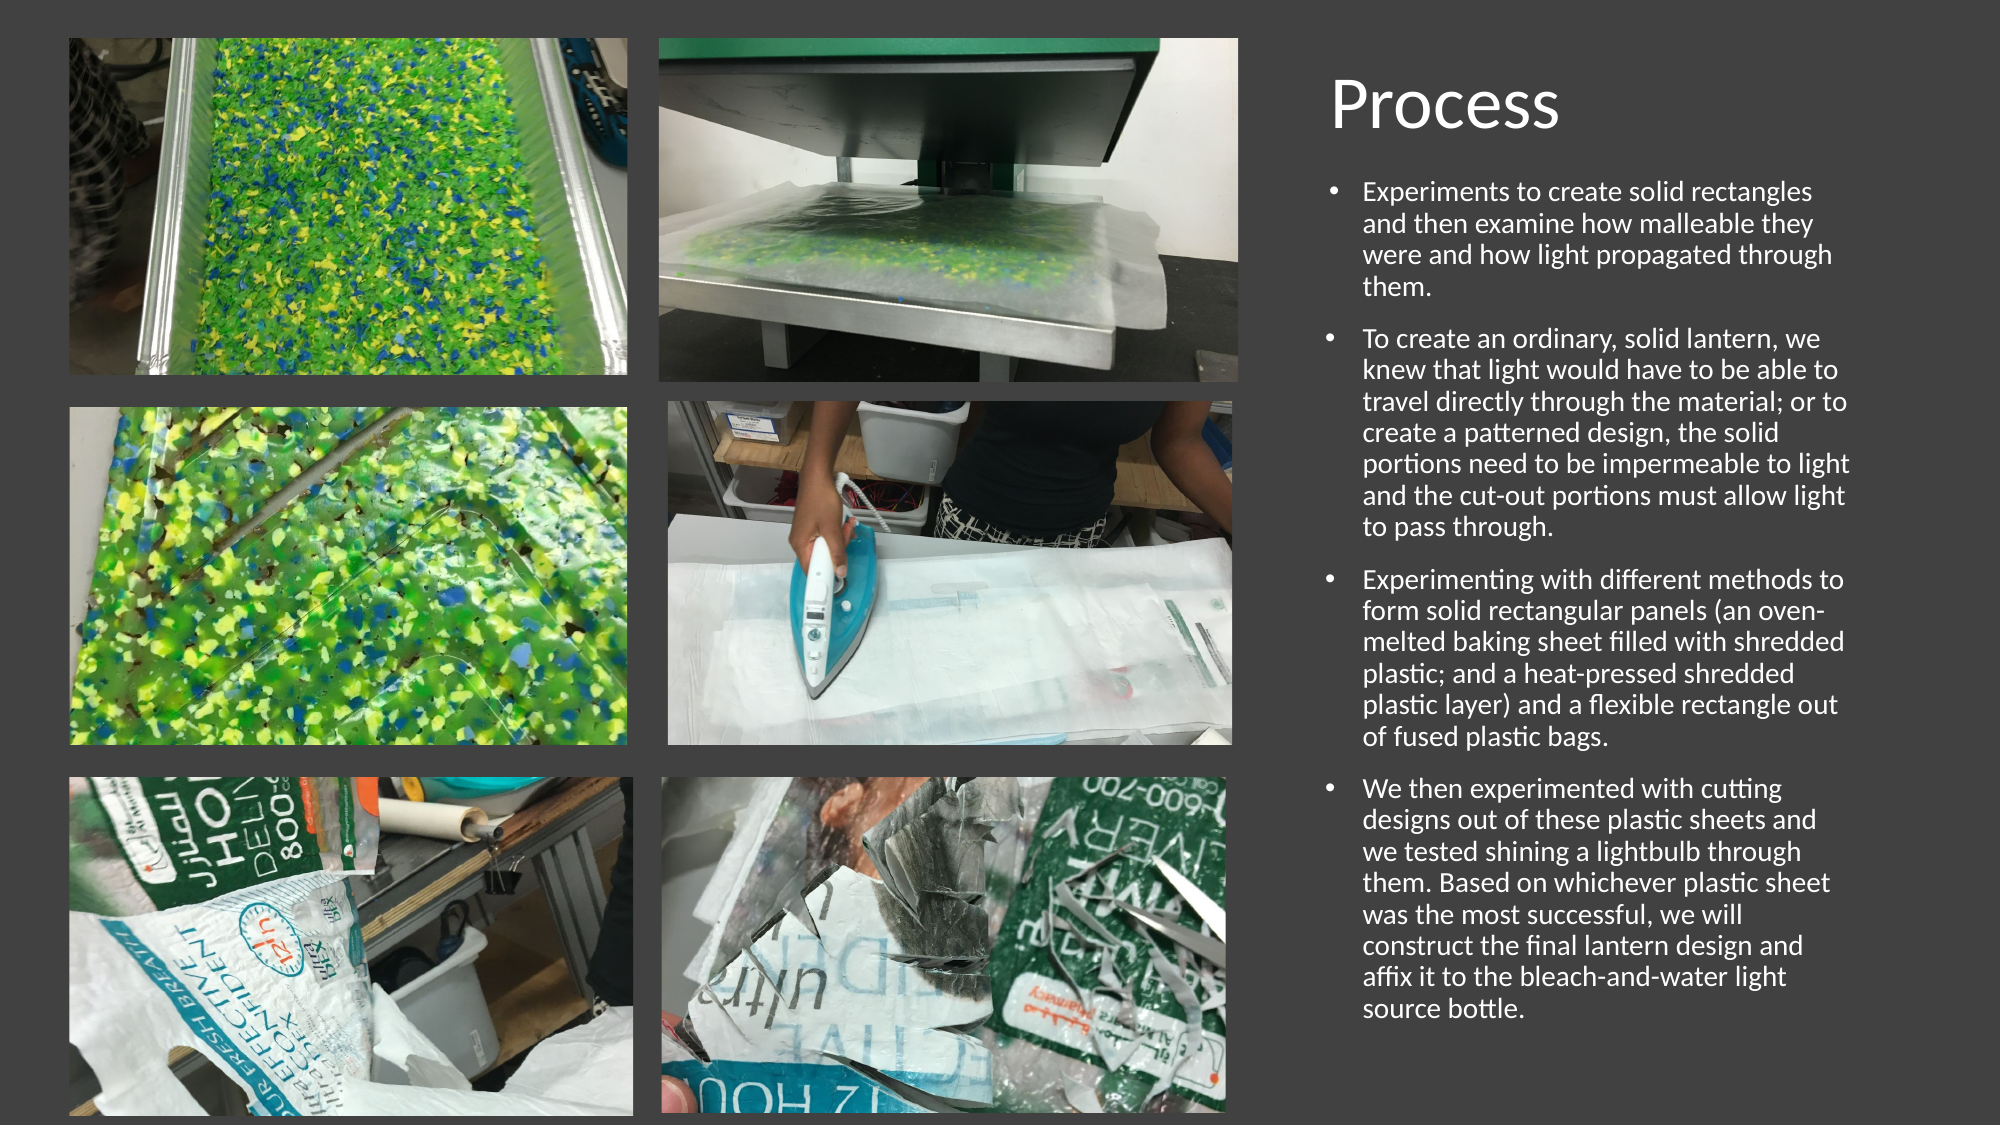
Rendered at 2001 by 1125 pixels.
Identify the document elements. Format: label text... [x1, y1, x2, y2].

picture [69, 777, 634, 1116]
picture [661, 777, 1226, 1113]
picture [667, 400, 1233, 746]
picture [658, 37, 1239, 383]
title Process [1315, 38, 1863, 169]
list Experiments to create solid rectangles and then examine how malleable they were and how light propagated through them. To create an ordinary, solid lantern, we knew that light would have to be able to travel directly through the material; or to create a patterned design, the solid portions need to be impermeable to light and the cut-out portions must allow light to pass through. Experimenting with different methods to form solid rectangular panels (an oven-melted baking sheet filled with shredded plastic; and a heat-pressed shredded plastic layer) and a flexible rectangle out of fused plastic bags. We then experimented with cutting designs out of these plastic sheets and we tested shining a lightbulb through them. Based on whichever plastic sheet was the most successful, we will construct the final lantern design and affix it to the bleach-and-water light source bottle. [1309, 169, 1868, 1064]
picture [69, 38, 628, 375]
picture [69, 407, 628, 746]
